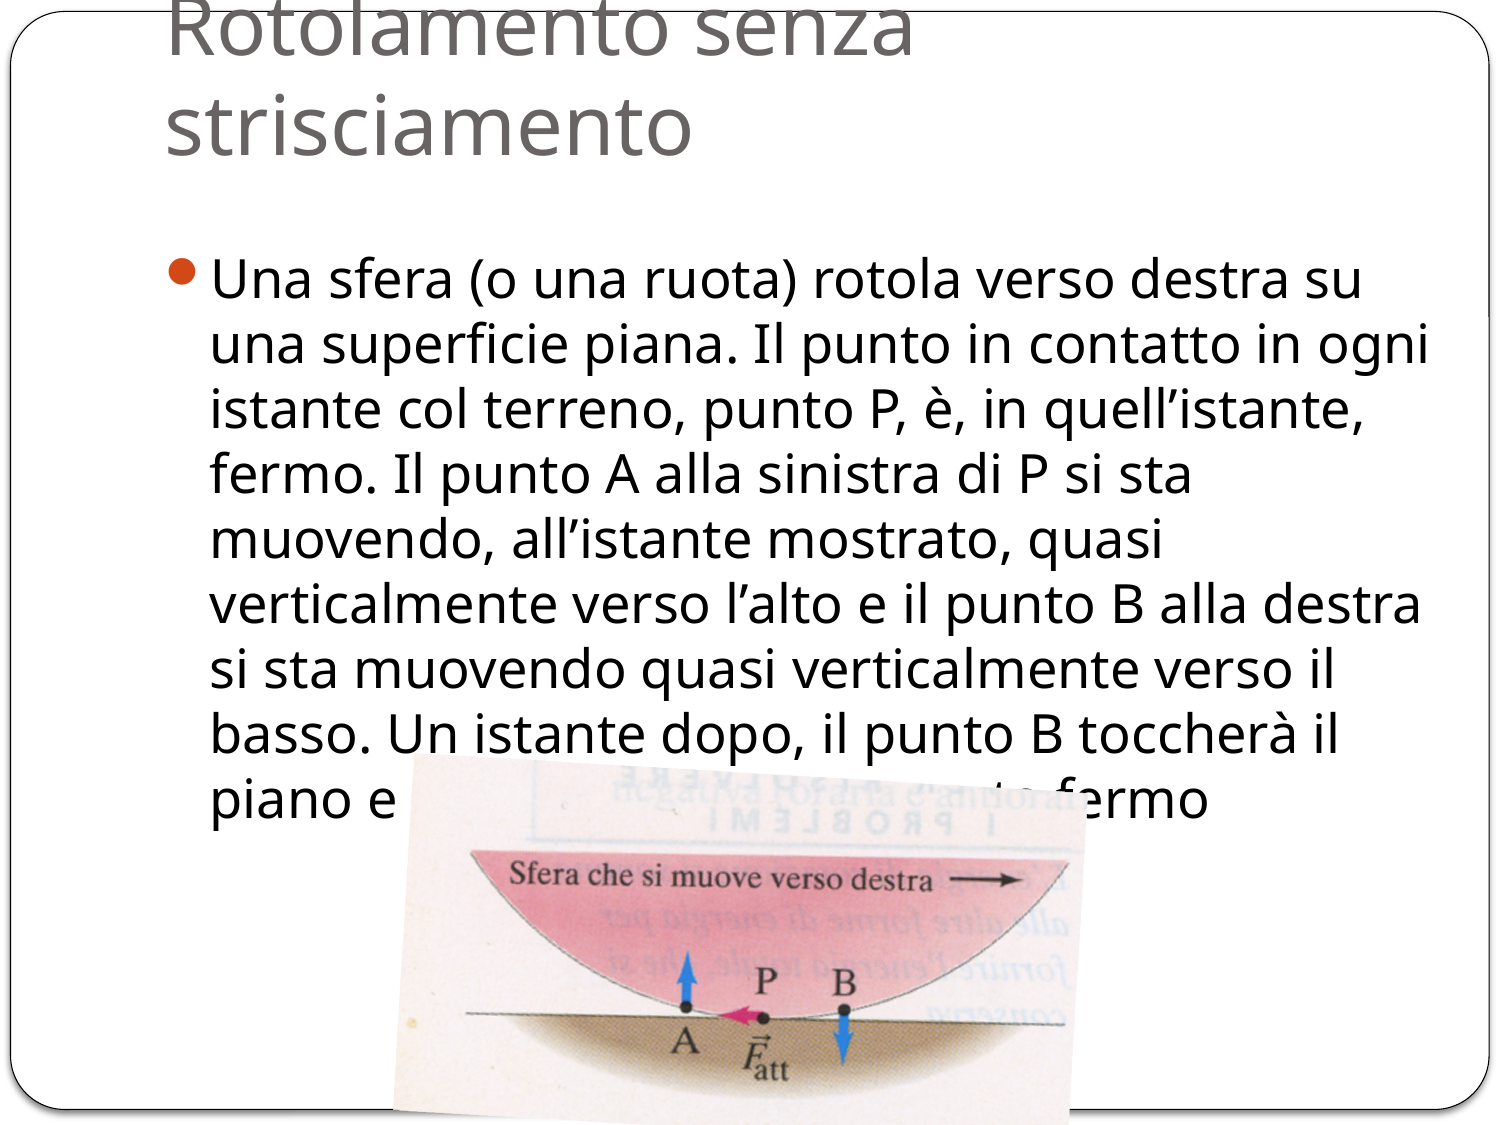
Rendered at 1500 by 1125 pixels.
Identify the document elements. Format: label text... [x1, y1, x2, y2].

picture [394, 754, 1087, 1125]
title Rotolamento senza strisciamento [150, 45, 1425, 188]
list Una sfera (o una ruota) rotola verso destra su una superficie piana. Il punto in contatto in ogni istante col terreno, punto P, è, in quell’istante, fermo. Il punto A alla sinistra di P si sta muovendo, all’istante mostrato, quasi verticalmente verso l’alto e il punto B alla destra si sta muovendo quasi verticalmente verso il basso. Un istante dopo, il punto B toccherà il piano e sarà momentaneamente fermo [150, 237, 1463, 988]
